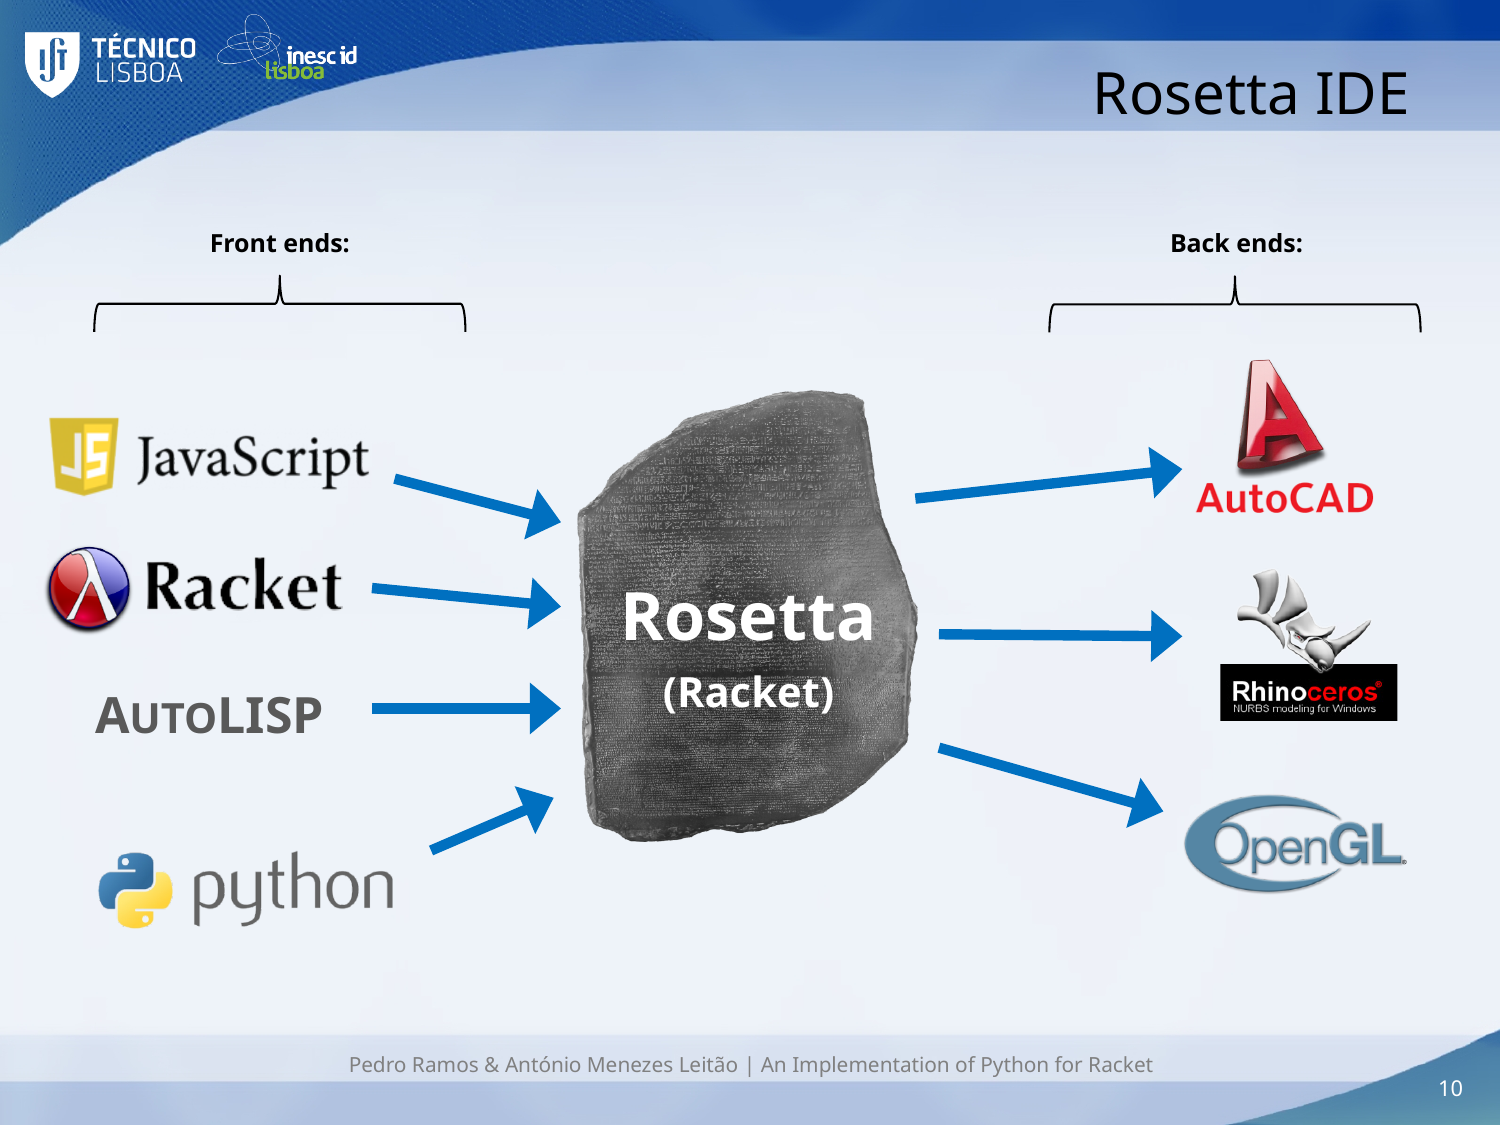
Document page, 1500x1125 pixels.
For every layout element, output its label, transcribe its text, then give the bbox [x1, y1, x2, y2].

text_box Pedro Ramos & António Menezes Leitão | An Implementation of Python for Racket [147, 1033, 1355, 1094]
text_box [371, 587, 562, 607]
text_box [93, 274, 467, 332]
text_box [1219, 564, 1398, 721]
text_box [915, 468, 1183, 499]
slide_number 10 [1128, 1059, 1478, 1119]
text_box AUTOLISP [41, 673, 378, 751]
title Rosetta IDE [383, 30, 1425, 152]
text_box Front ends: [80, 220, 480, 265]
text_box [553, 386, 944, 842]
text_box Back ends: [1037, 219, 1436, 265]
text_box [938, 747, 1164, 812]
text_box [1182, 358, 1374, 528]
picture [0, 0, 1500, 1125]
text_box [938, 633, 1183, 637]
text_box [1048, 275, 1422, 333]
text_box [414, 478, 562, 523]
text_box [430, 797, 554, 851]
